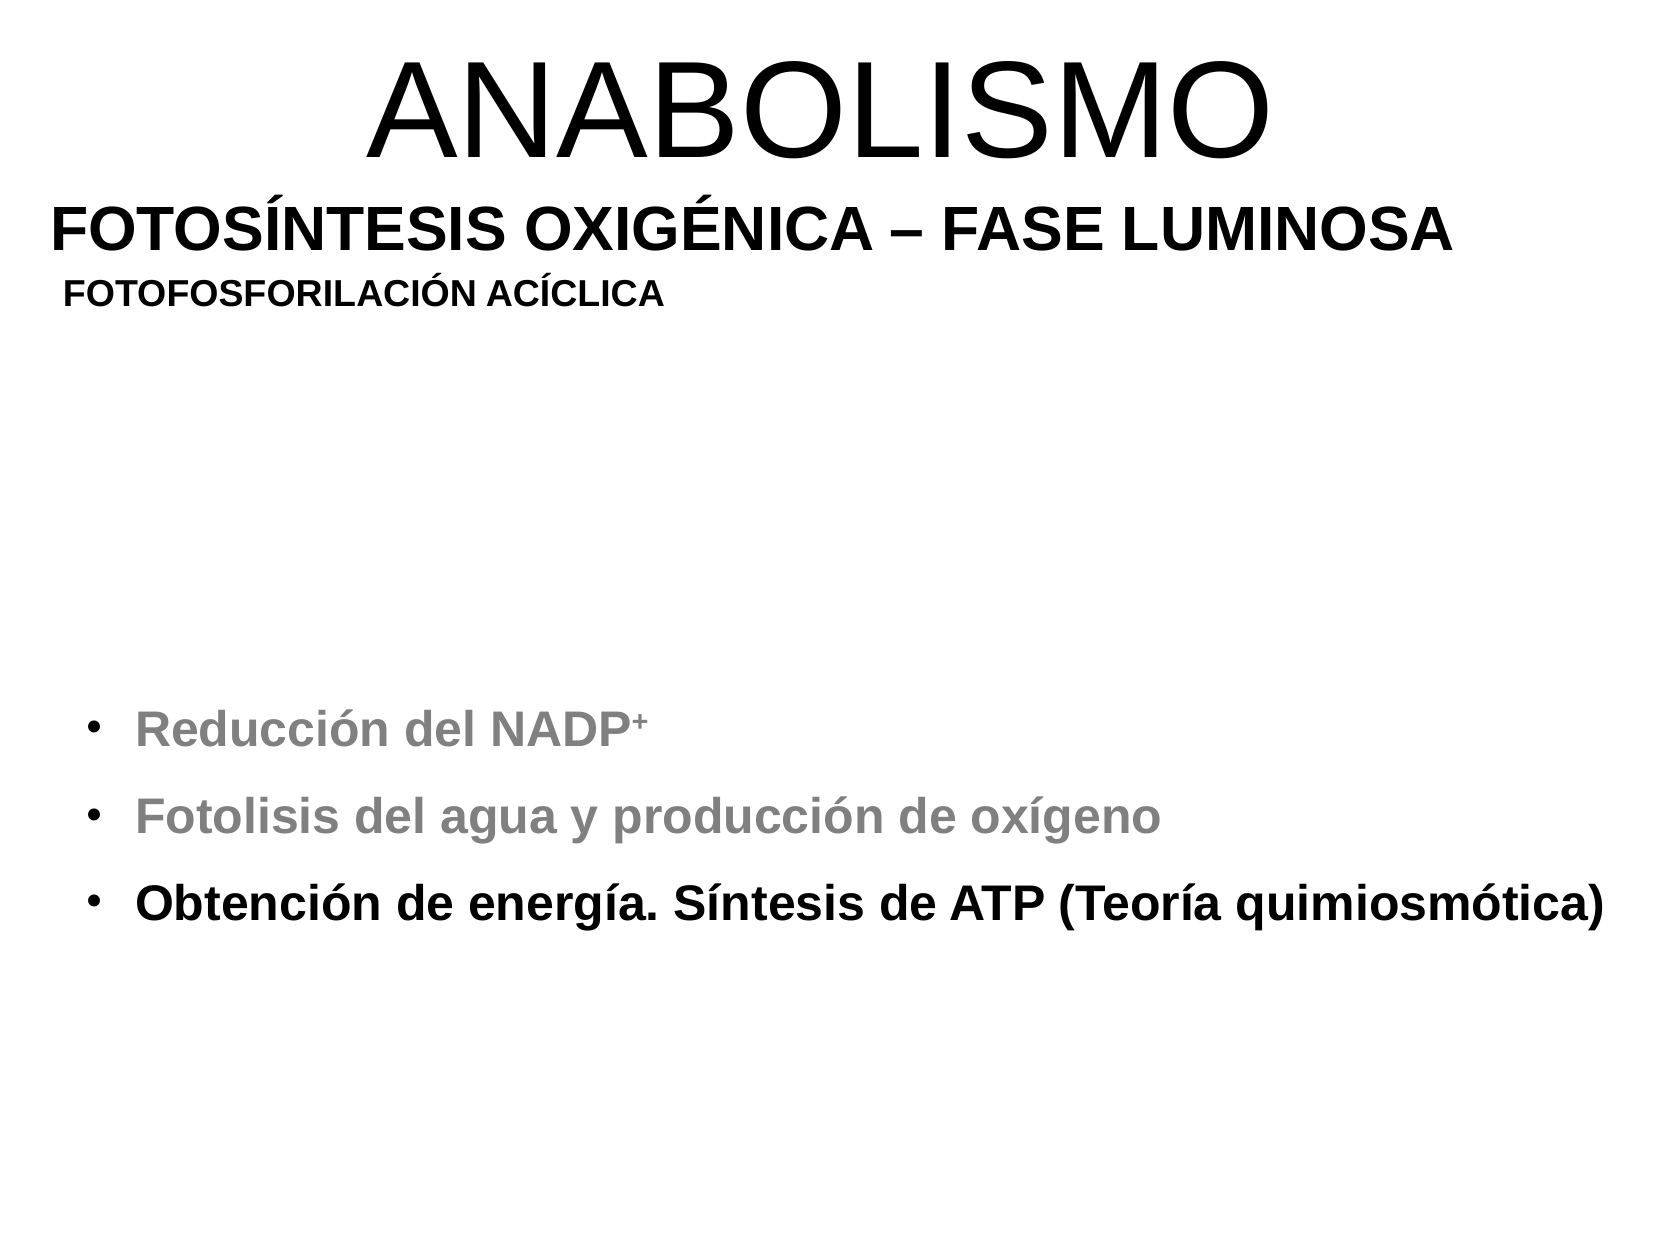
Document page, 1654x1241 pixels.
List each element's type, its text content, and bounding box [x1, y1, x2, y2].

text_box ANABOLISMO [23, 17, 1619, 187]
text_box Reducción del NADP+ Fotolisis del agua y producción de oxígeno Obtención de energía. Síntesis de ATP (Teoría quimiosmótica) [70, 693, 1654, 1026]
text_box FOTOFOSFORILACIÓN ACÍCLICA [48, 265, 681, 323]
text_box FOTOSÍNTESIS OXIGÉNICA – FASE LUMINOSA [35, 183, 1583, 266]
